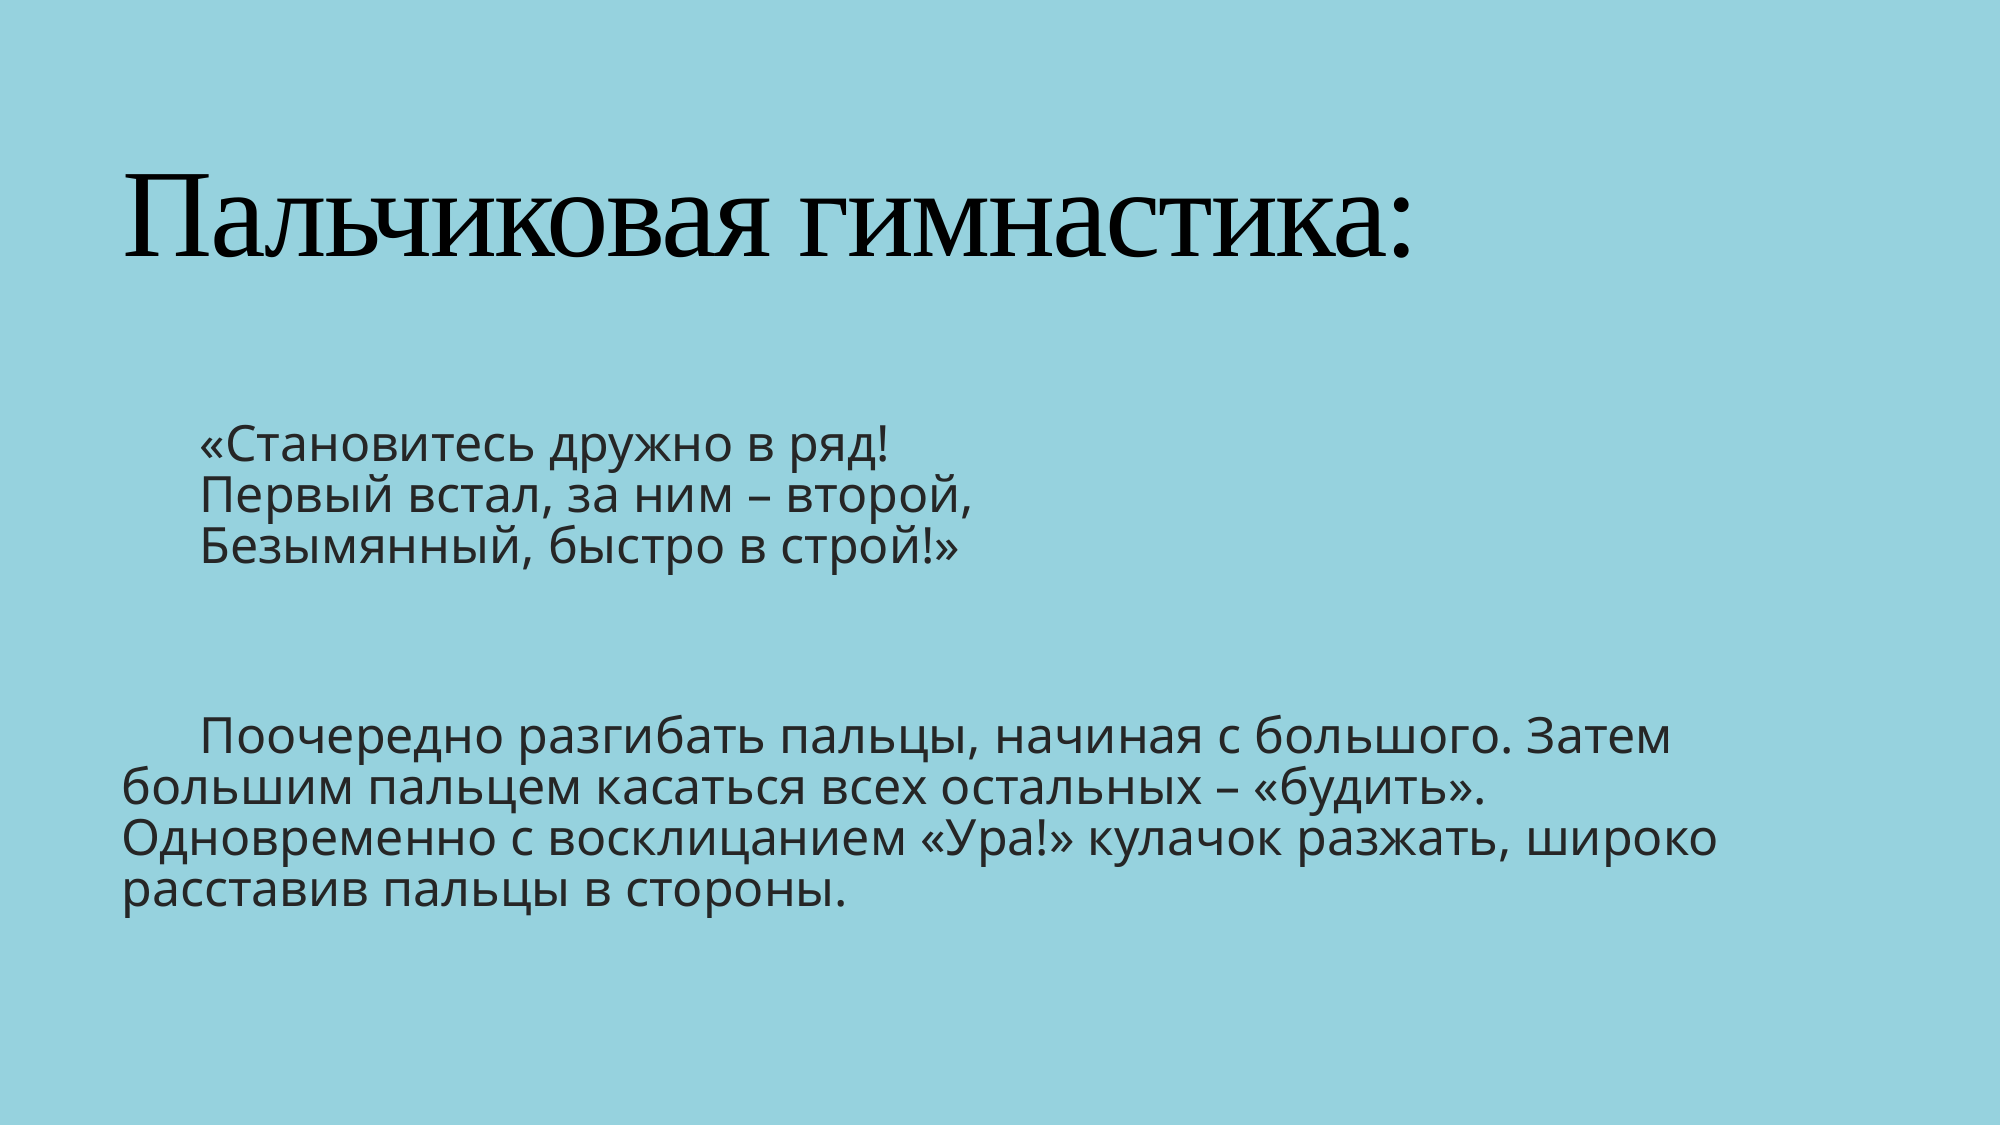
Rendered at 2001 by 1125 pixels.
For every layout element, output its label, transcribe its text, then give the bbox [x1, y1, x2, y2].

list «Становитесь дружно в ряд! Первый встал, за ним – второй, Безымянный, быстро в строй!» Поочередно разгибать пальцы, начиная с большого. Затем большим пальцем касаться всех остальных – «будить». Одновременно с восклицанием «Ура!» кулачок разжать, широко расставив пальцы в стороны. [91, 412, 1875, 1014]
title Пальчиковая гимнастика: [107, 81, 1875, 354]
